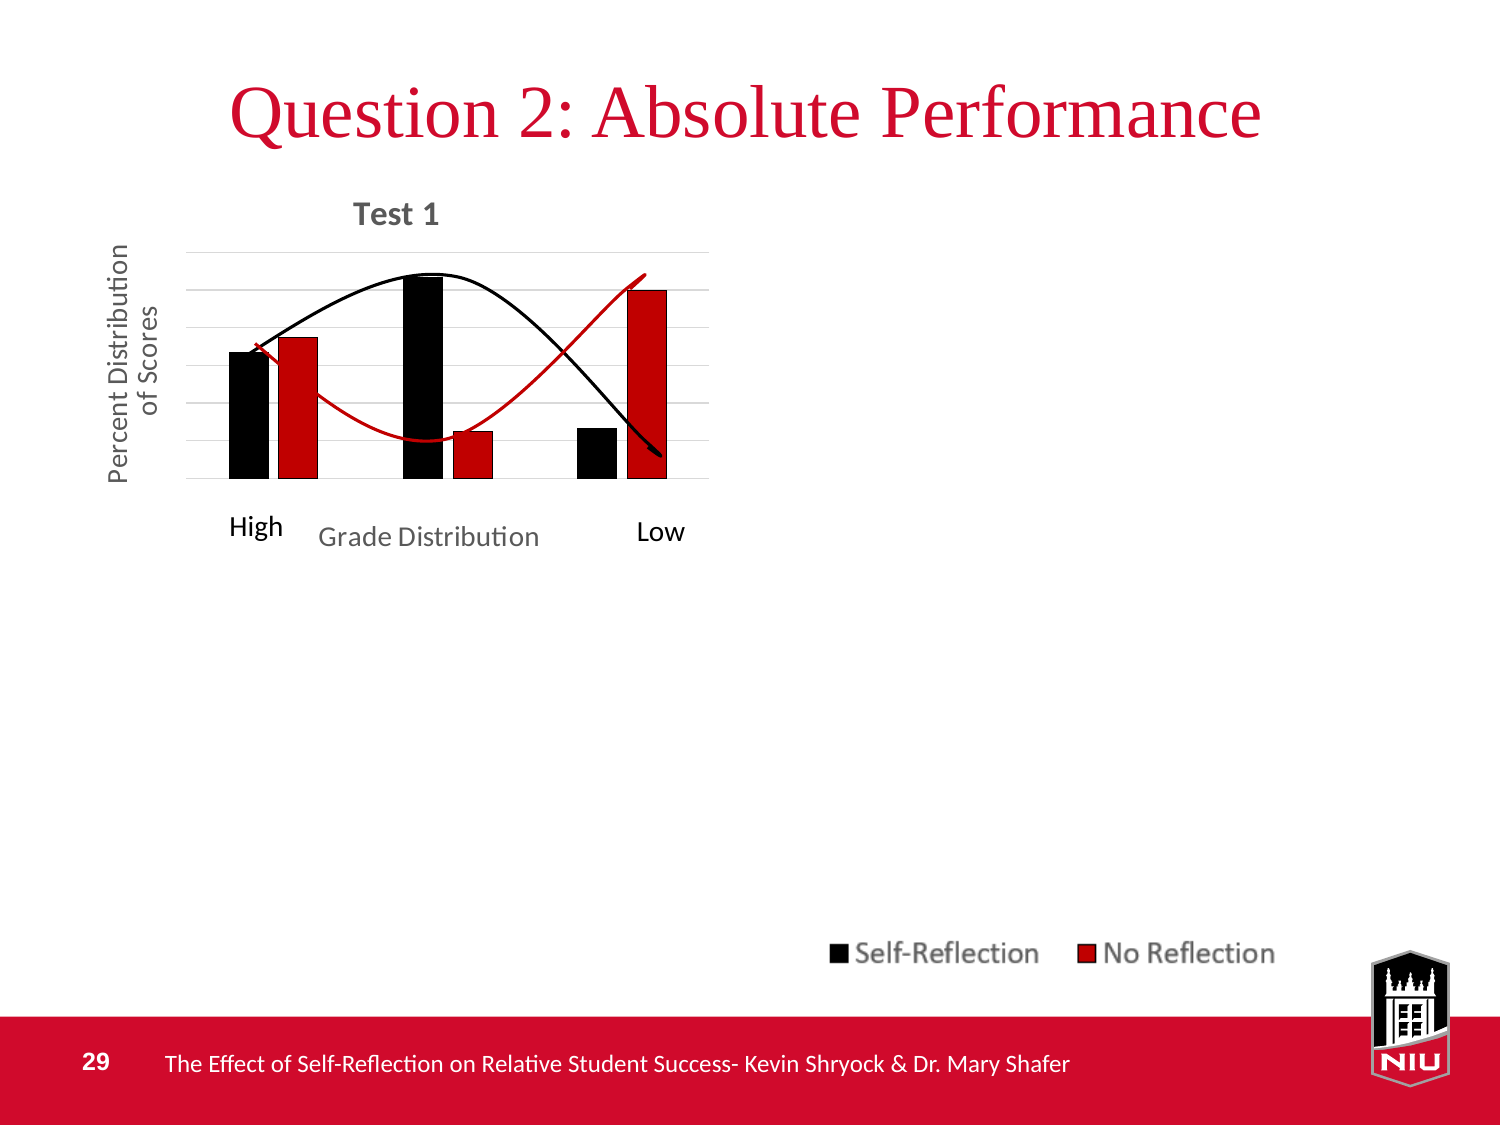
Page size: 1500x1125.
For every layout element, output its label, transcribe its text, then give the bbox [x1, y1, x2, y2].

footer The Effect of Self-Reflection on Relative Student Success- Kevin Shryock & Dr. Mary Shafer [149, 1037, 1225, 1088]
chart [69, 172, 723, 563]
slide_number 29 [47, 1038, 125, 1085]
title Question 2: Absolute Performance [69, 62, 1423, 153]
picture [817, 931, 1305, 976]
